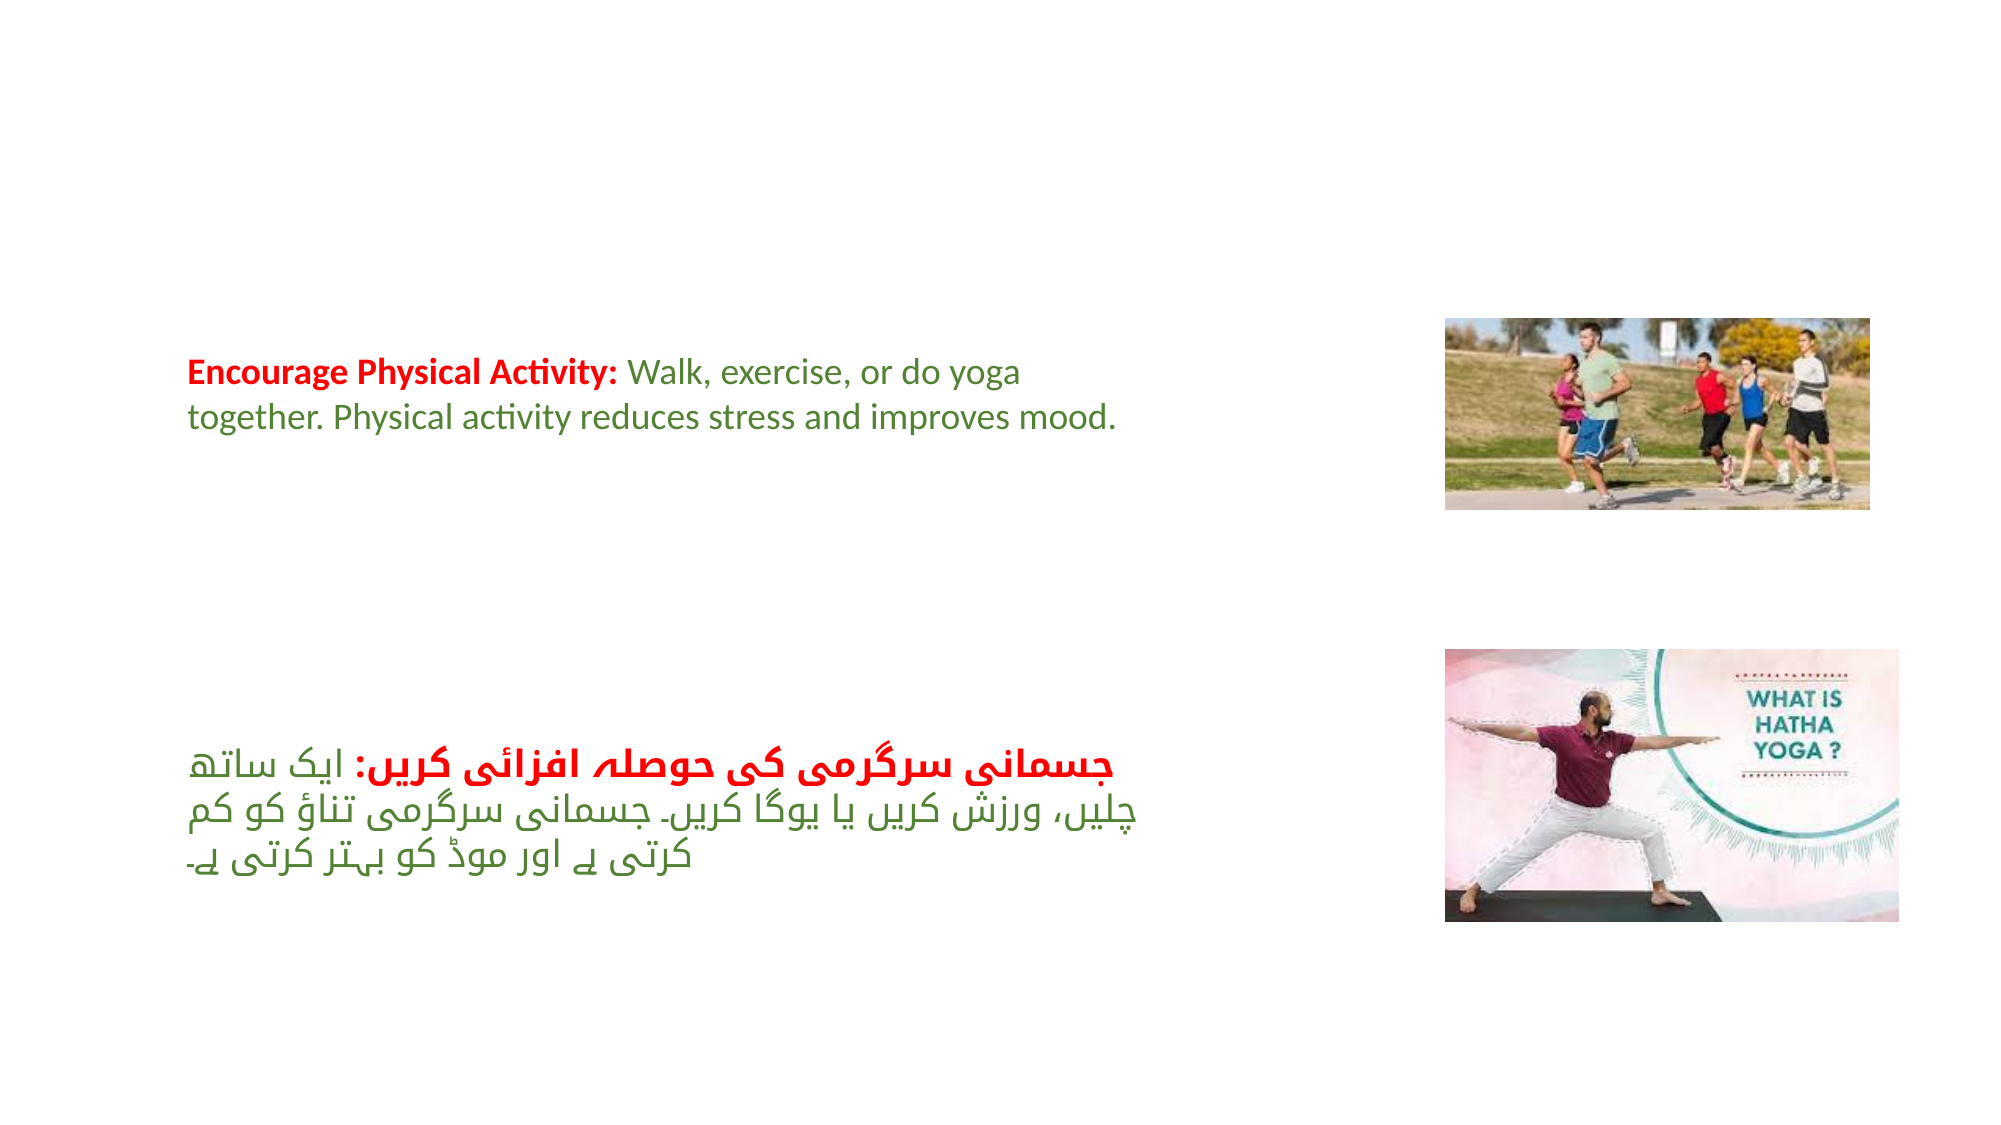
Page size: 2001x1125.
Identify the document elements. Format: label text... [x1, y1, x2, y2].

picture [1445, 318, 1870, 510]
text_box Encourage Physical Activity: Walk, exercise, or do yoga together. Physical activity reduces stress and improves mood. [172, 339, 1173, 445]
text_box جسمانی سرگرمی کی حوصلہ افزائی کریں: ایک ساتھ چلیں، ورزش کریں یا یوگا کریں۔ جسمانی سرگرمی تناؤ کو کم کرتی ہے اور موڈ کو بہتر کرتی ہے۔ [172, 732, 1173, 882]
picture [1445, 649, 1899, 922]
